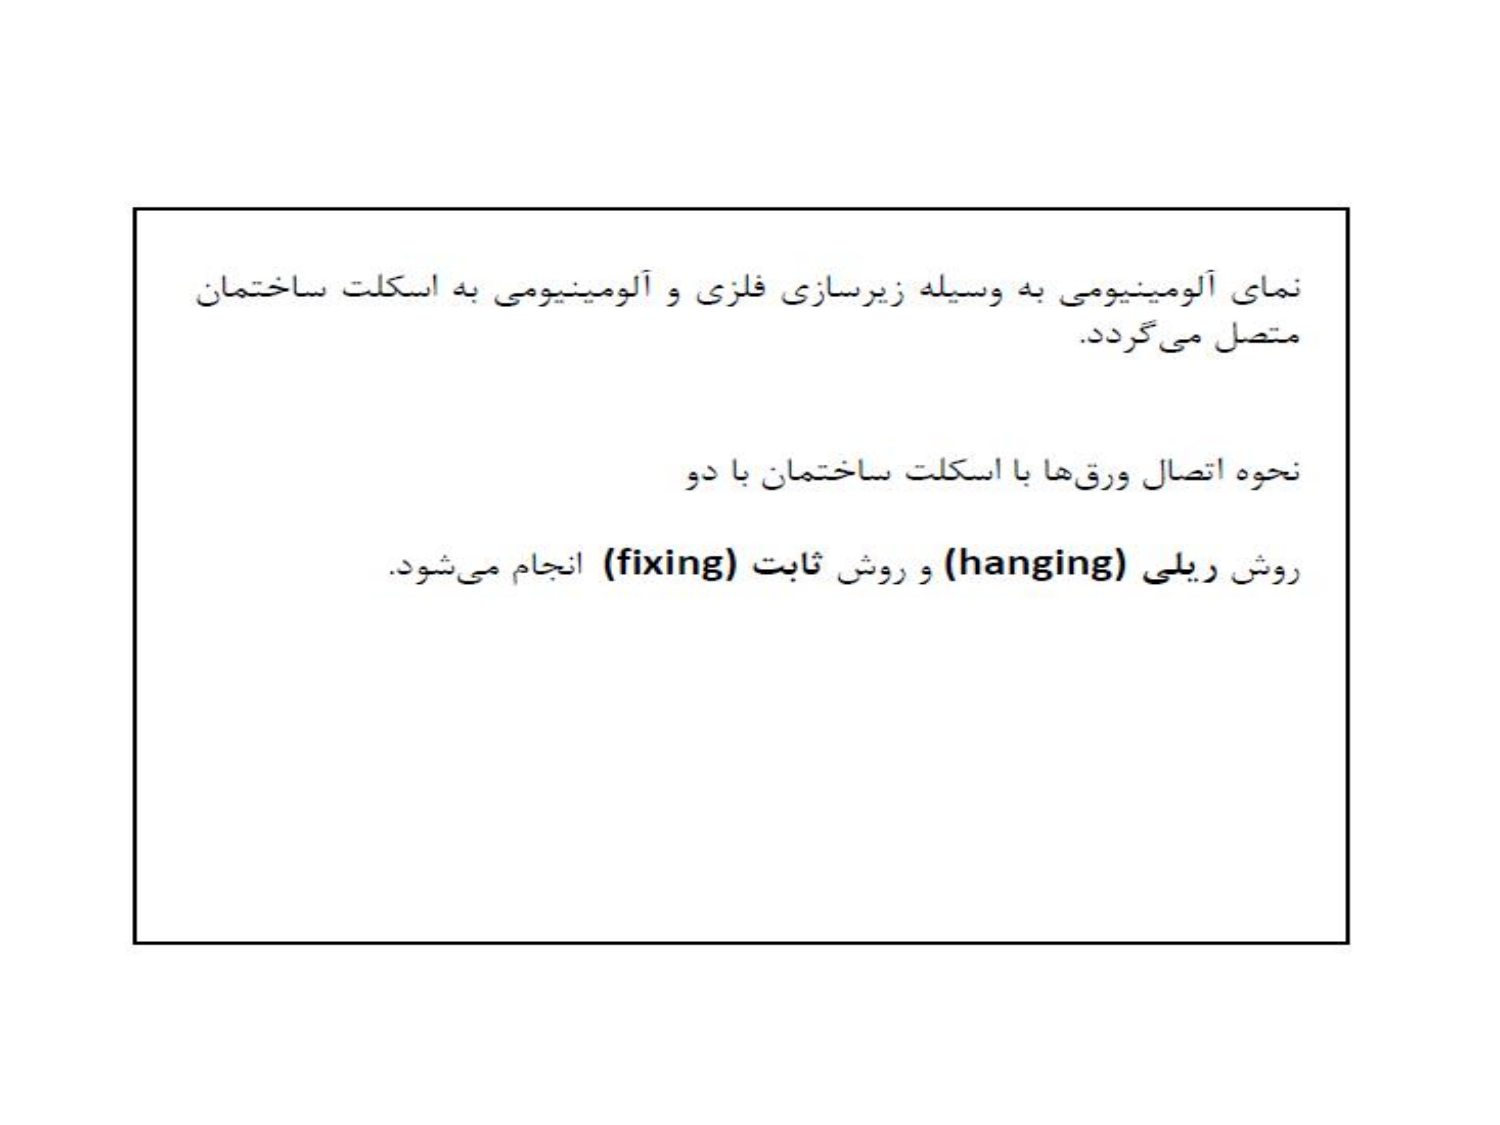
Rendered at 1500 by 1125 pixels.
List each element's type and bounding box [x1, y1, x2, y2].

picture [76, 148, 1424, 1013]
